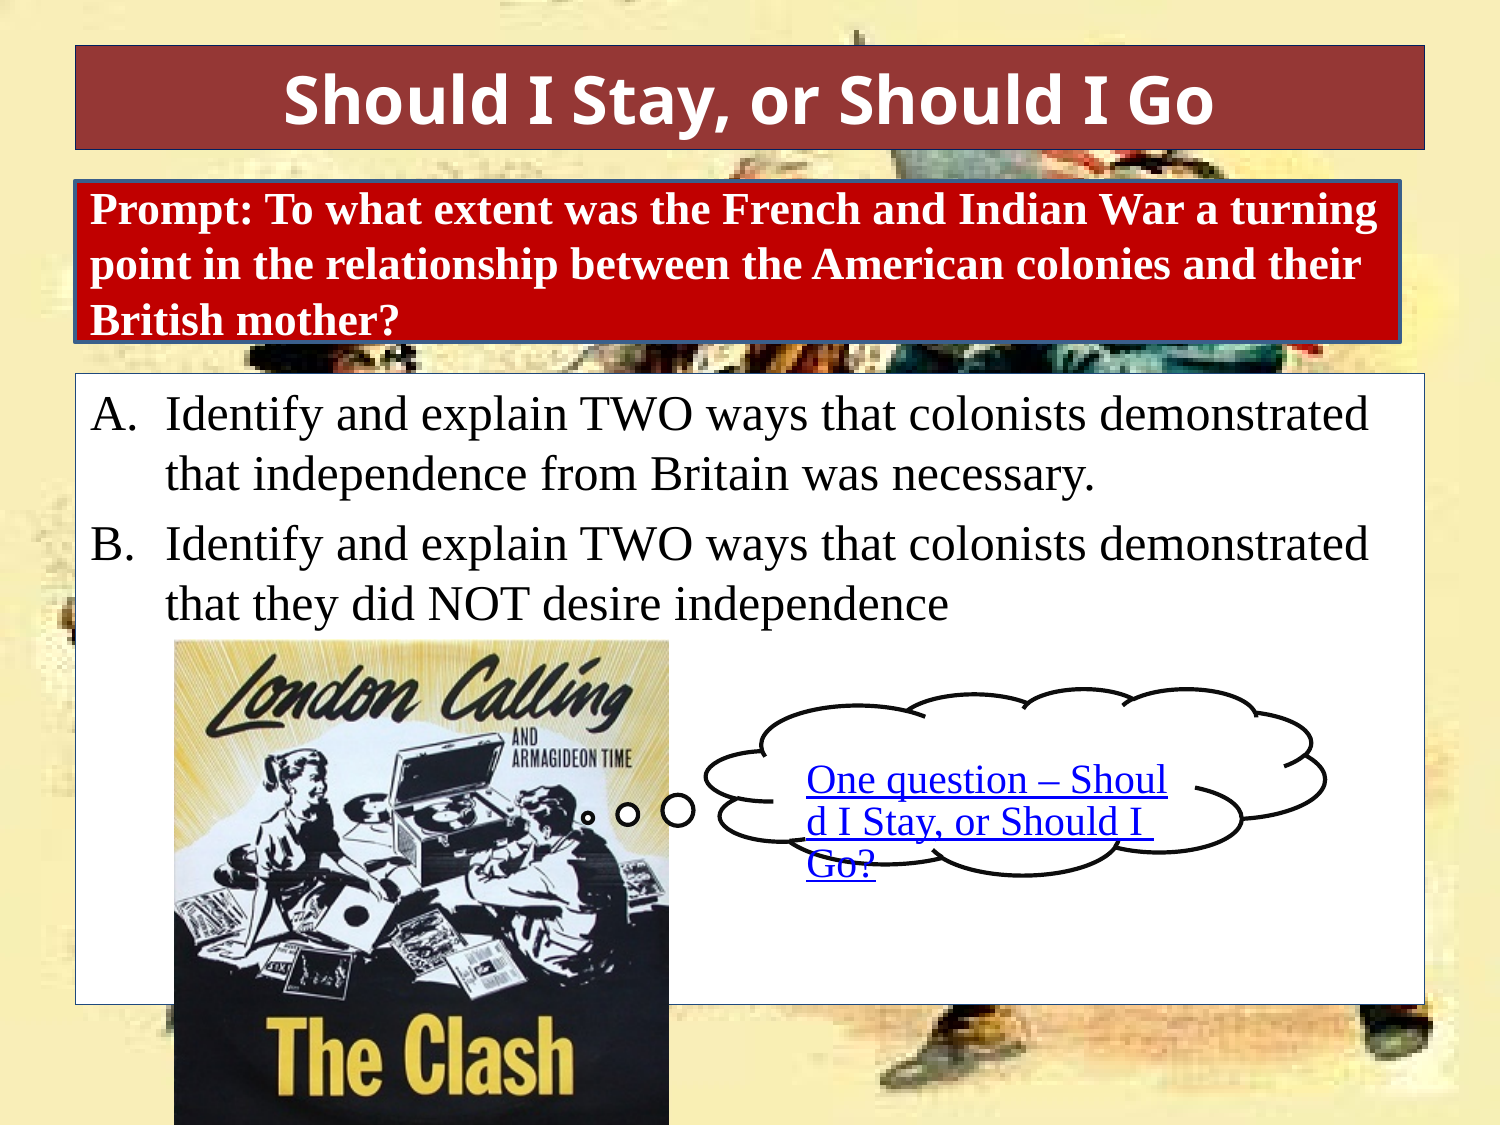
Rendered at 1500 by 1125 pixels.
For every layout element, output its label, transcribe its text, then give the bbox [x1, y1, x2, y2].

text_box Prompt: To what extent was the French and Indian War a turning point in the relationship between the American colonies and their British mother? [73, 179, 1402, 344]
list Identify and explain TWO ways that colonists demonstrated that independence from Britain was necessary. Identify and explain TWO ways that colonists demonstrated that they did NOT desire independence [75, 373, 1425, 1005]
text_box One question – Should I Stay, or Should I Go? [703, 687, 1328, 878]
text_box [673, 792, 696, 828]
title Should I Stay, or Should I Go [75, 45, 1425, 150]
picture [0, 0, 1500, 1125]
